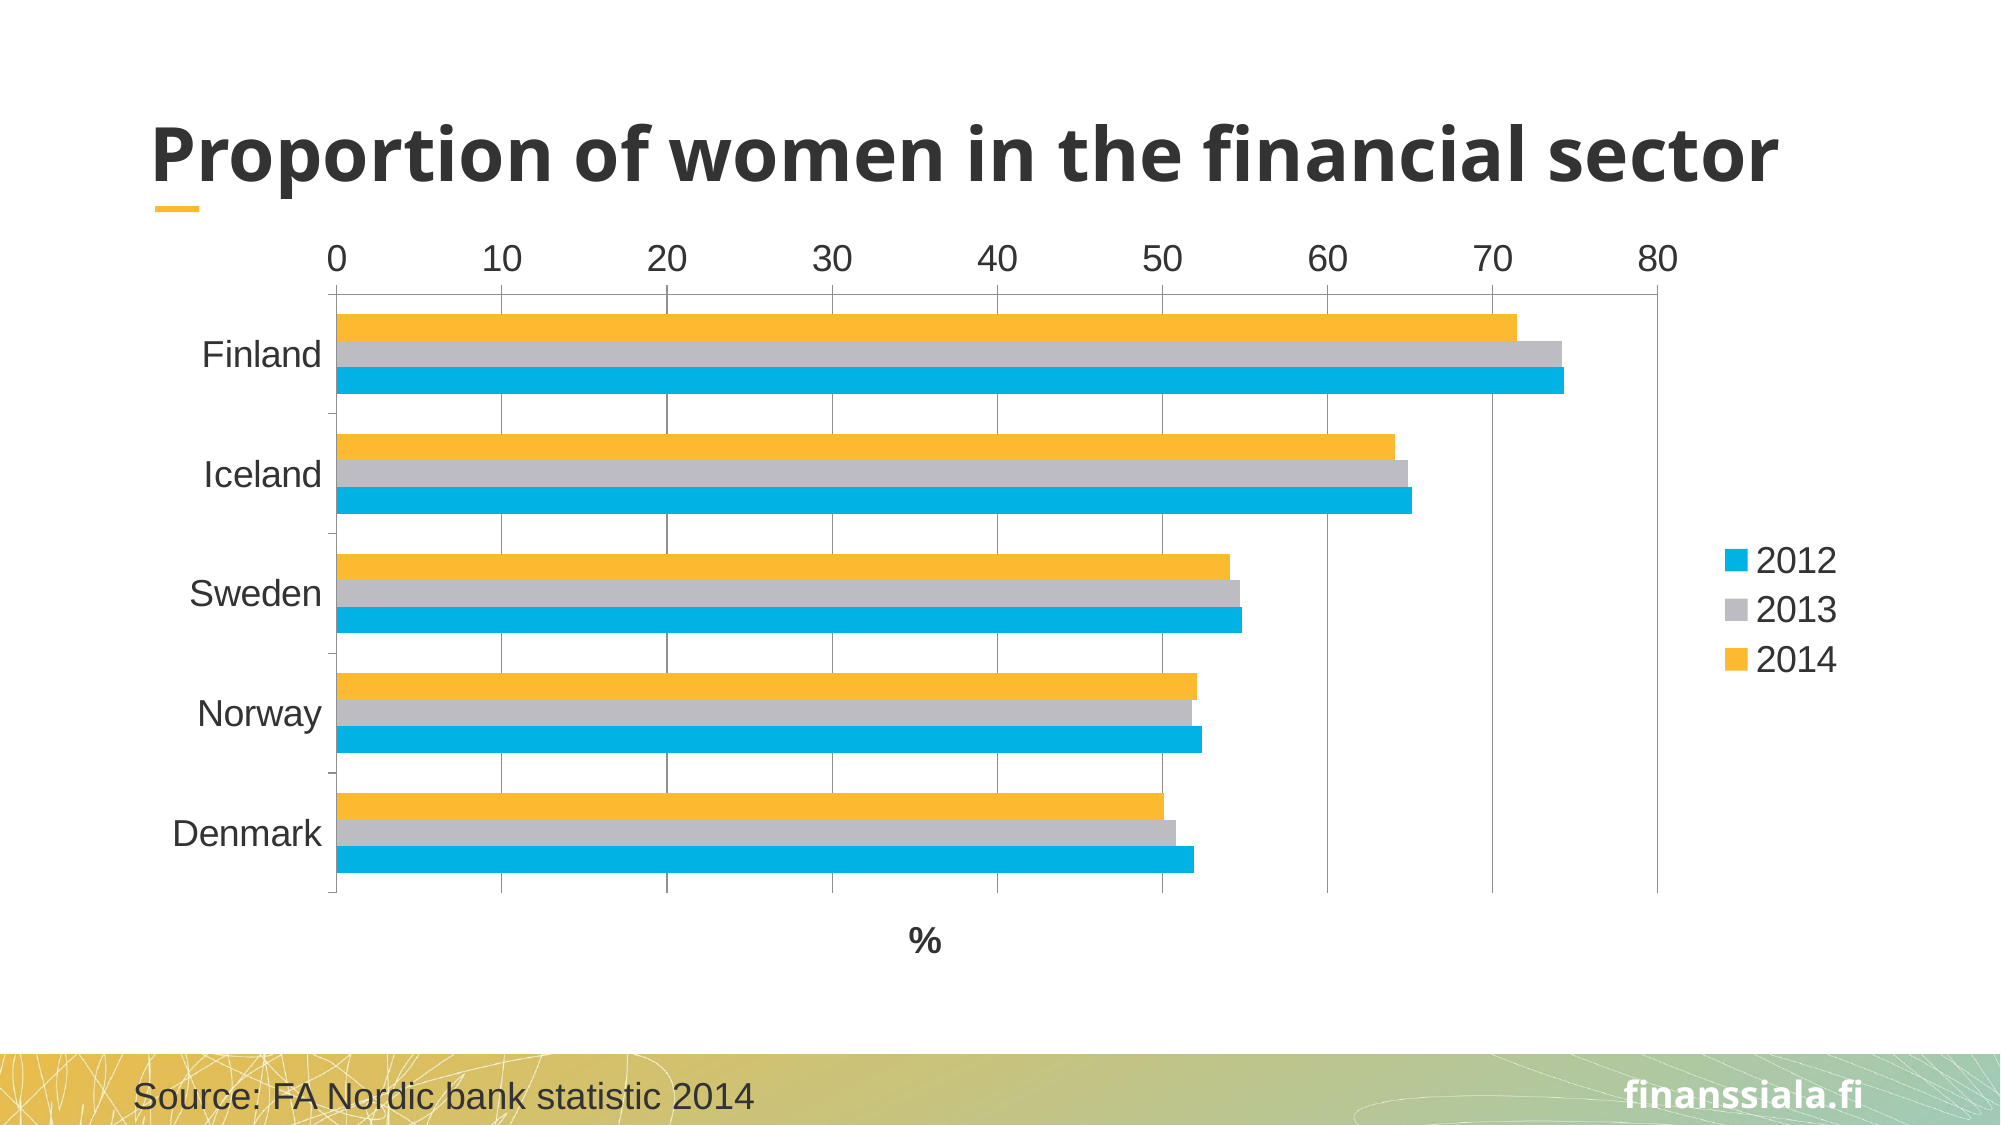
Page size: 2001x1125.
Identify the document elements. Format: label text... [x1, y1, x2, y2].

title Proportion of women in the financial sector [134, 27, 1866, 205]
chart [137, 221, 1862, 998]
text_box Source: FA Nordic bank statistic 2014 [118, 1064, 1050, 1125]
picture [0, 1054, 2001, 1125]
